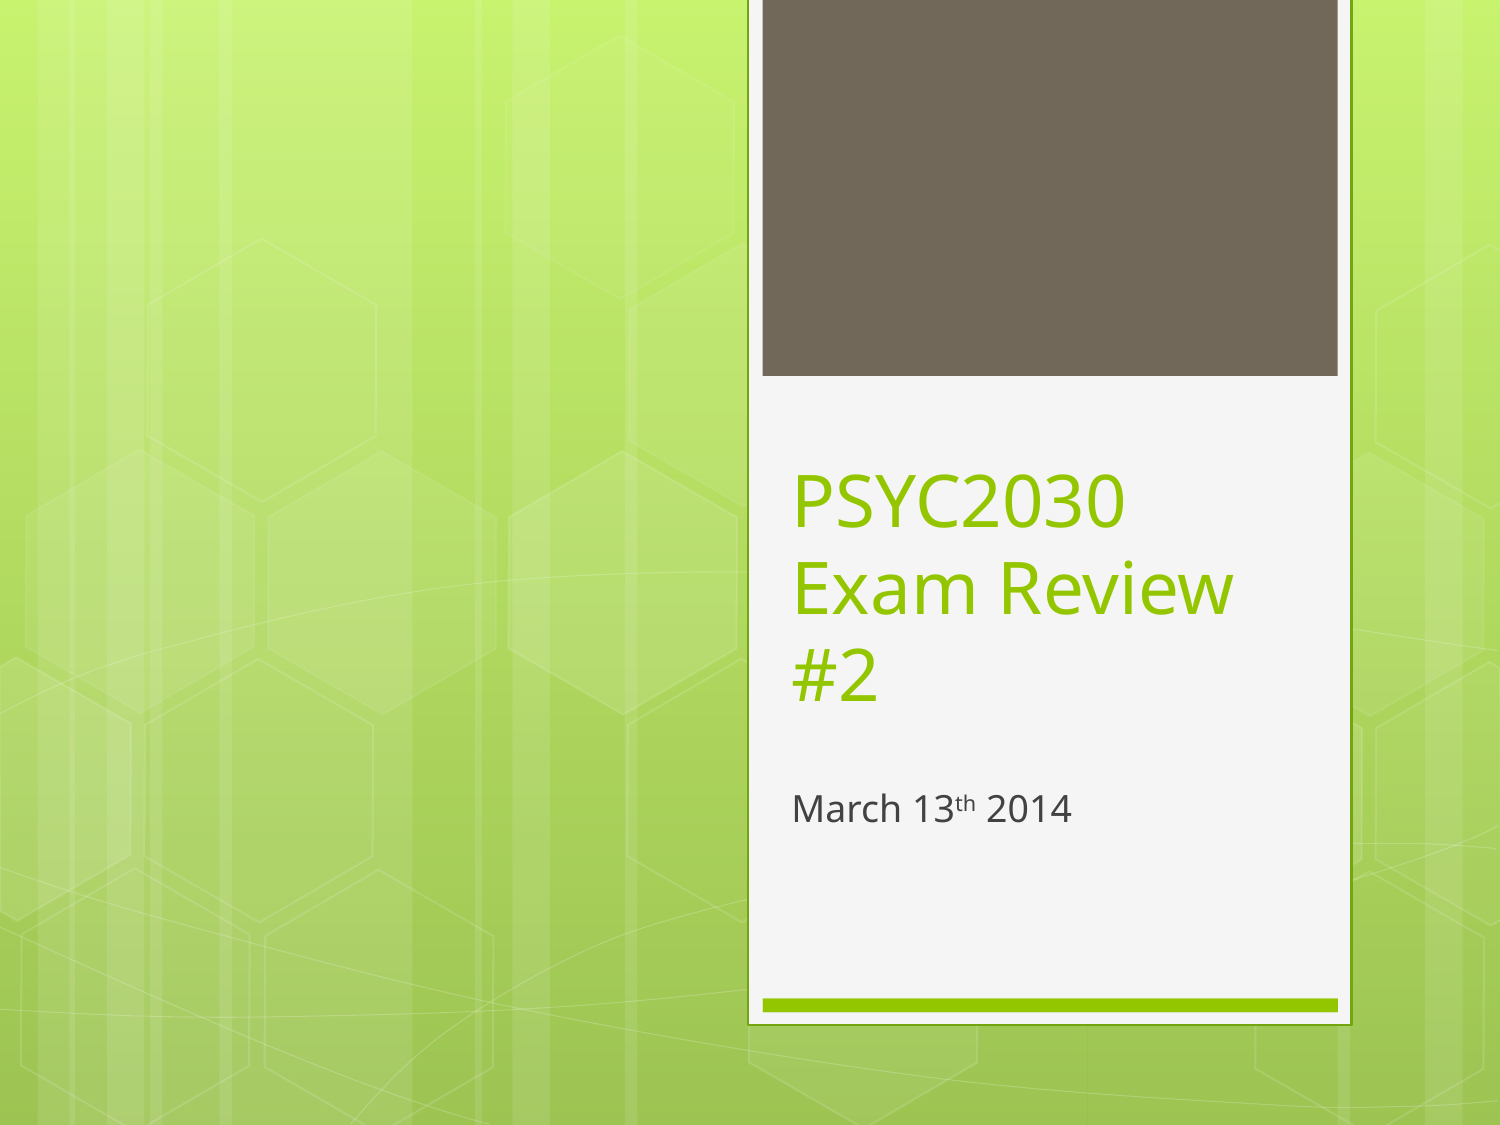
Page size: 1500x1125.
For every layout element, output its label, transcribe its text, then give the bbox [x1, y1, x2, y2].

title PSYC2030 Exam Review #2 [776, 444, 1320, 724]
subtitle March 13th 2014 [776, 725, 1320, 933]
